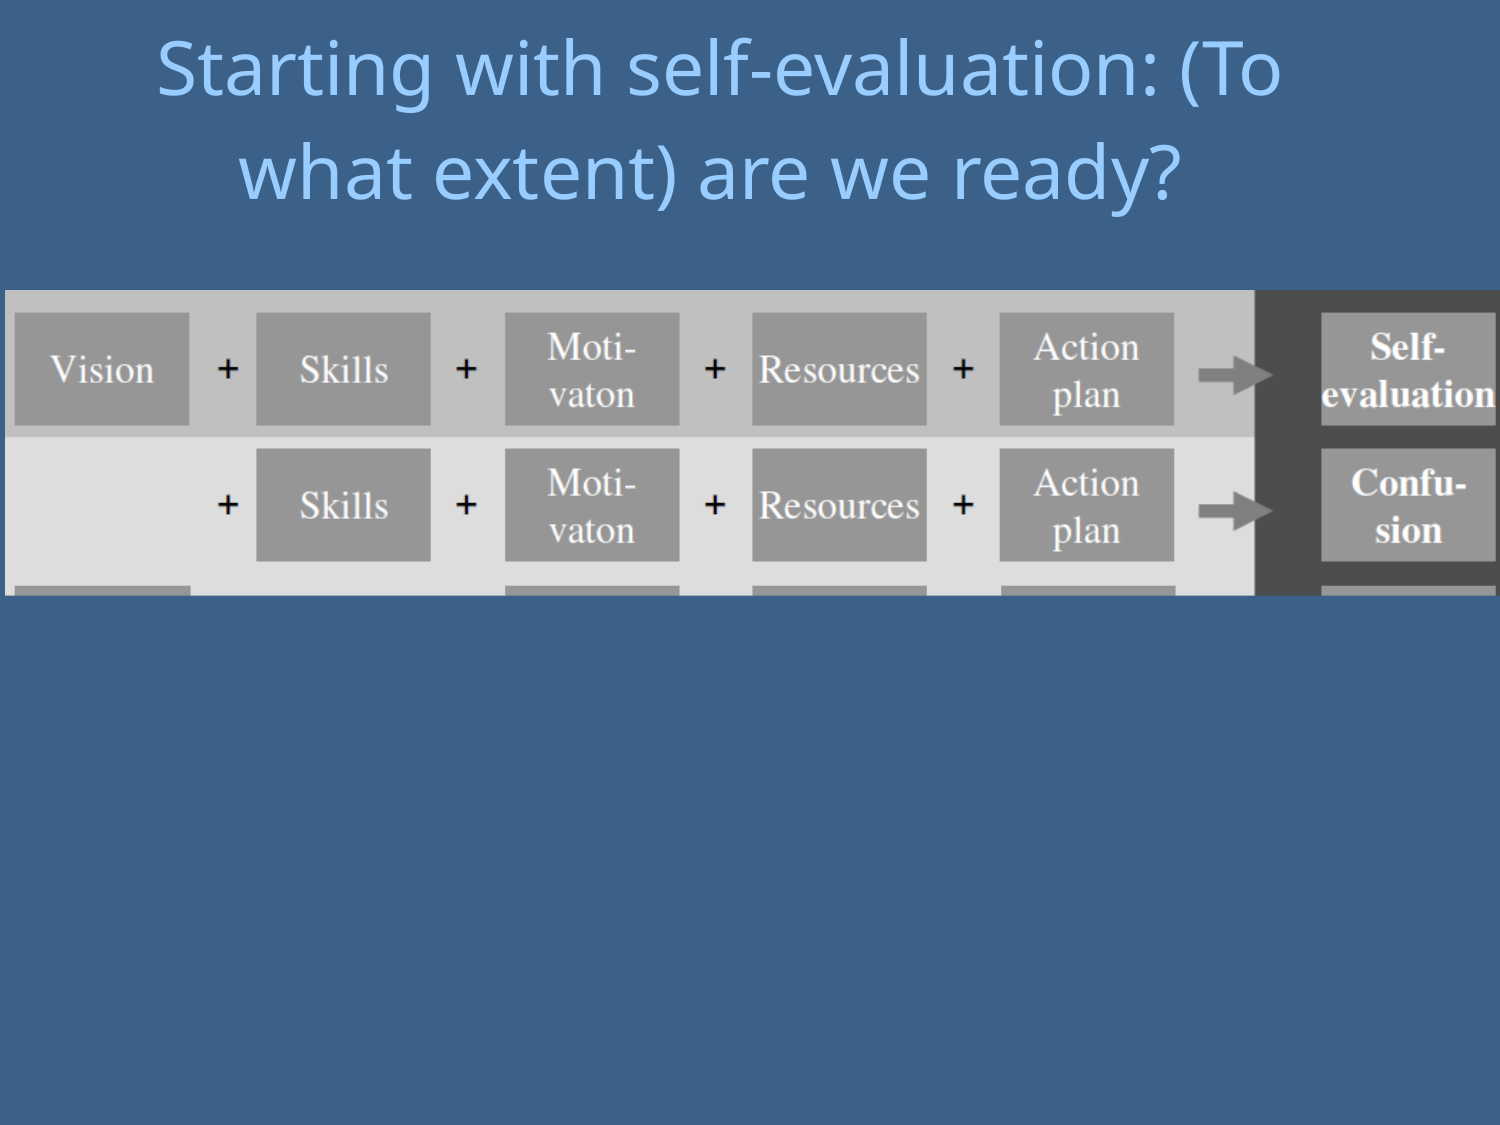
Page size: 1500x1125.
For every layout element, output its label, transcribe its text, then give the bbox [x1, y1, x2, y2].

text_box Starting with self-evaluation: (To what extent) are we ready? [123, 0, 1317, 222]
picture [0, 0, 1500, 1118]
